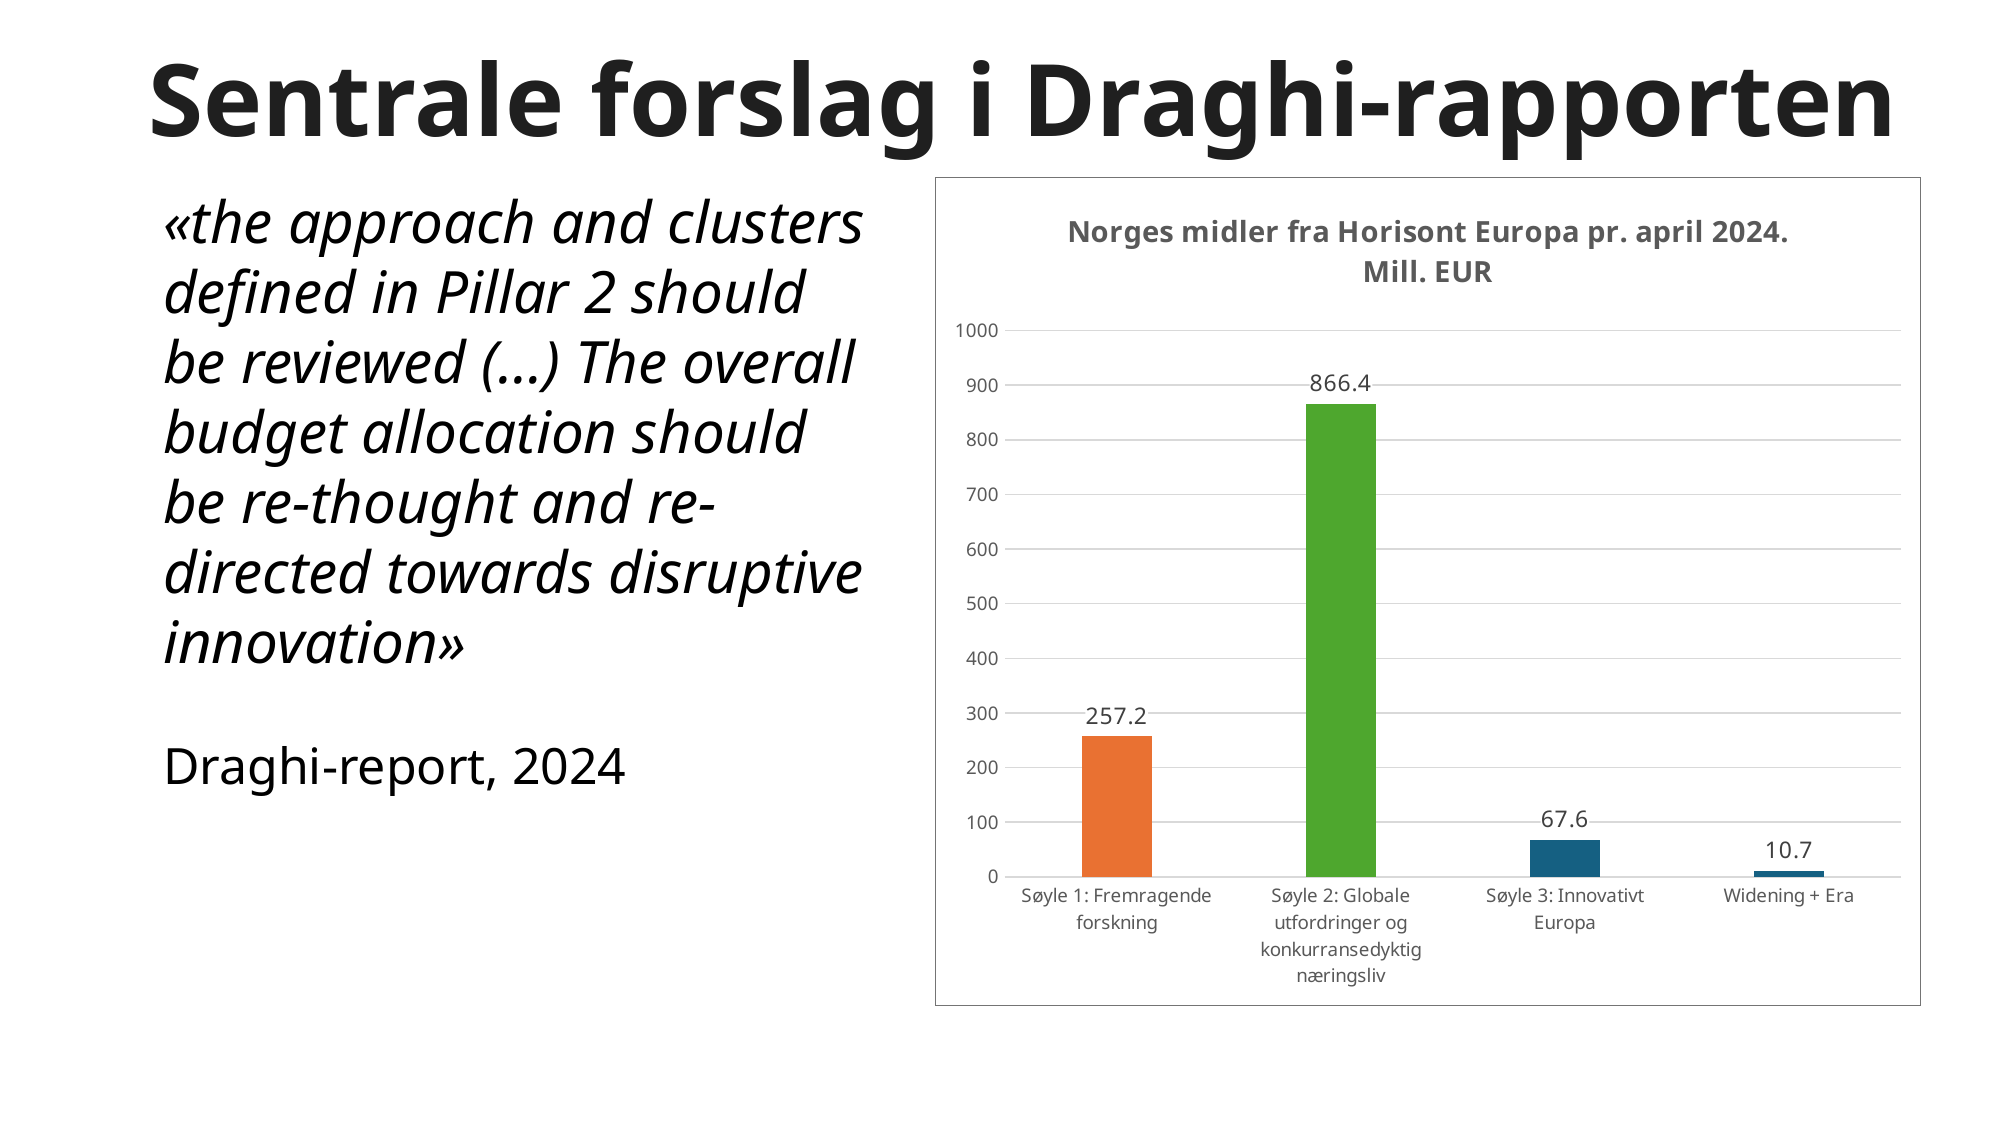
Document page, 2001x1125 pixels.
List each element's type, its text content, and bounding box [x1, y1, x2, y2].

text_box «the approach and clusters defined in Pillar 2 should be reviewed (…) The overall budget allocation should be re-thought and re-directed towards disruptive innovation» Draghi-report, 2024 [148, 177, 887, 863]
text_box Sentrale forslag i Draghi-rapporten [133, 42, 1955, 313]
chart [934, 176, 1922, 1007]
